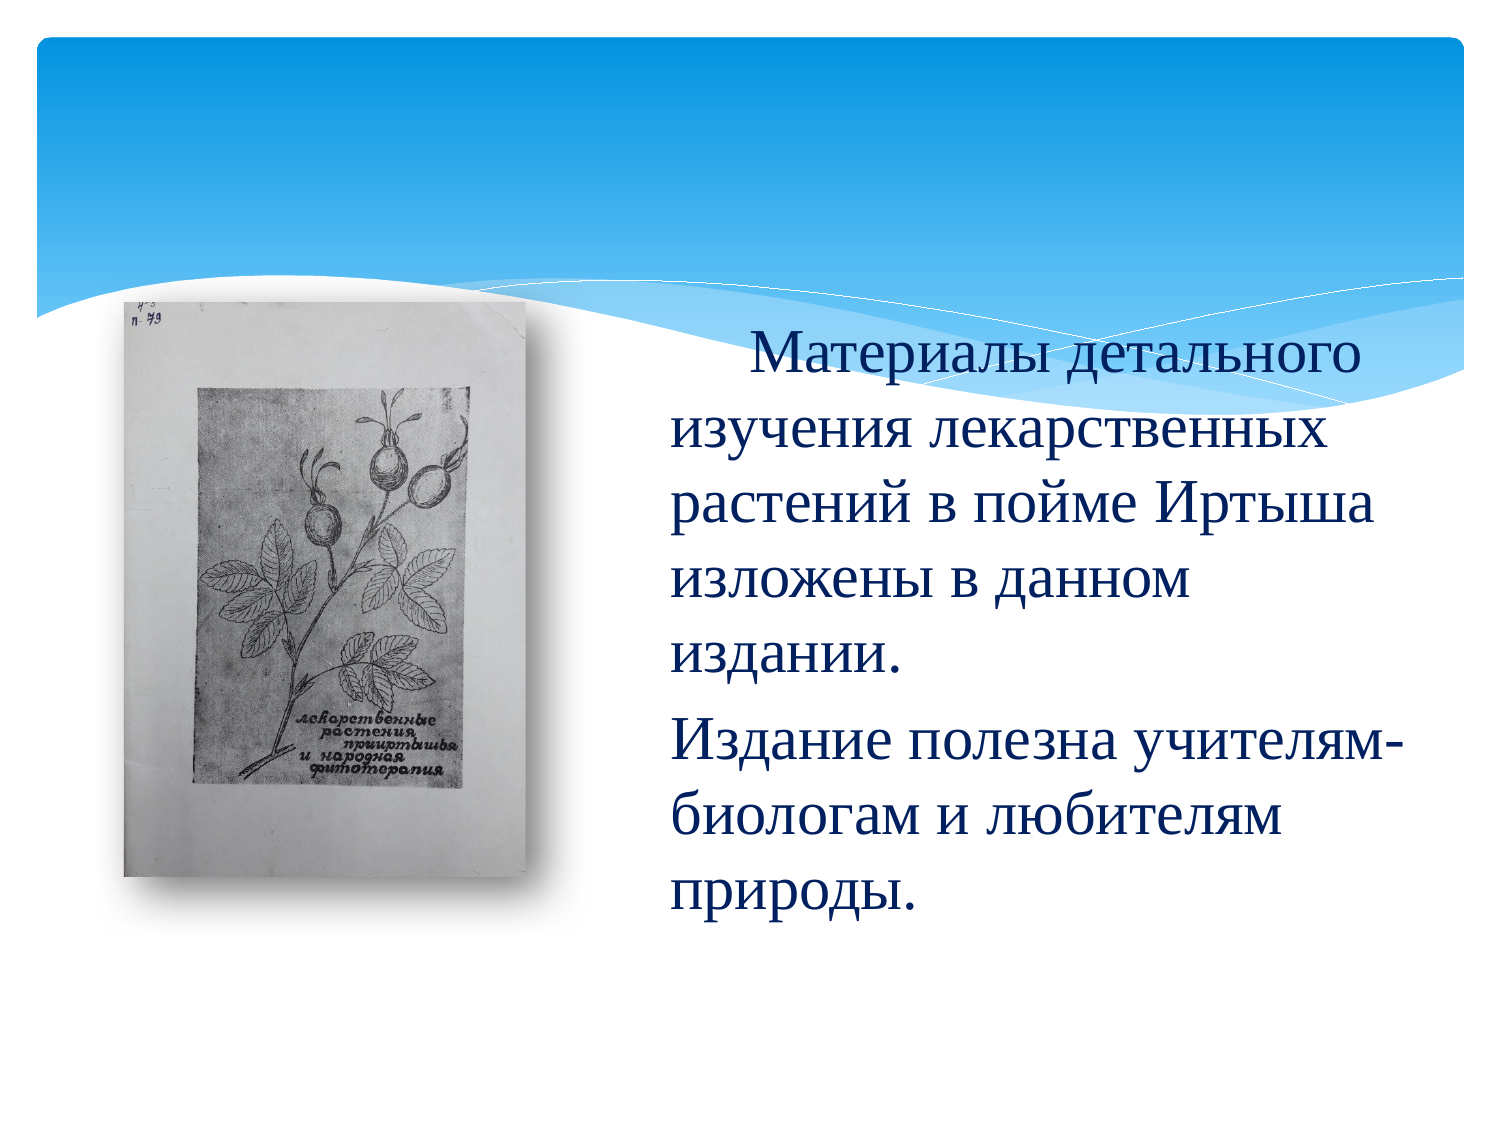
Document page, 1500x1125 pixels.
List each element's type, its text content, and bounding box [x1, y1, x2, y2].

picture [123, 302, 526, 877]
list Материалы детального изучения лекарственных растений в пойме Иртыша изложены в данном издании. Издание полезна учителям-биологам и любителям природы. [655, 302, 1429, 1000]
